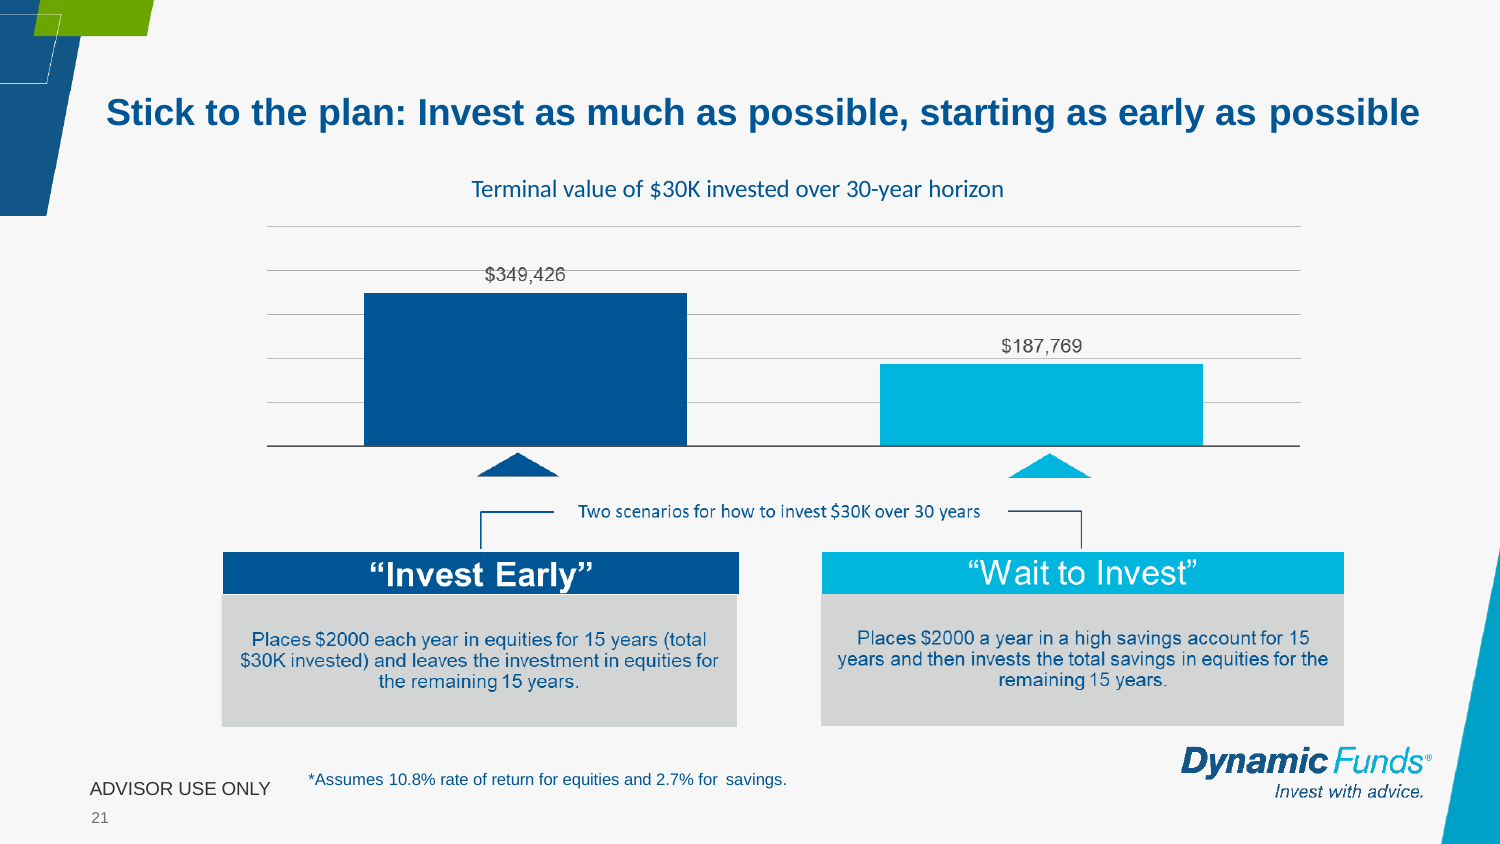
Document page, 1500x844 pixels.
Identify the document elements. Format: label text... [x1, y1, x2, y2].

text_box *Assumes 10.8% rate of return for equities and 2.7% for savings. [306, 768, 792, 790]
text_box [221, 212, 1345, 727]
picture [1171, 512, 1500, 844]
text_box Terminal value of $30K invested over 30-year horizon [469, 170, 1013, 203]
slide_number ADVISOR USE ONLY 21 [47, 776, 277, 844]
picture [0, 0, 166, 216]
title Stick to the plan: Invest as much as possible, starting as early as possible [103, 85, 1429, 229]
